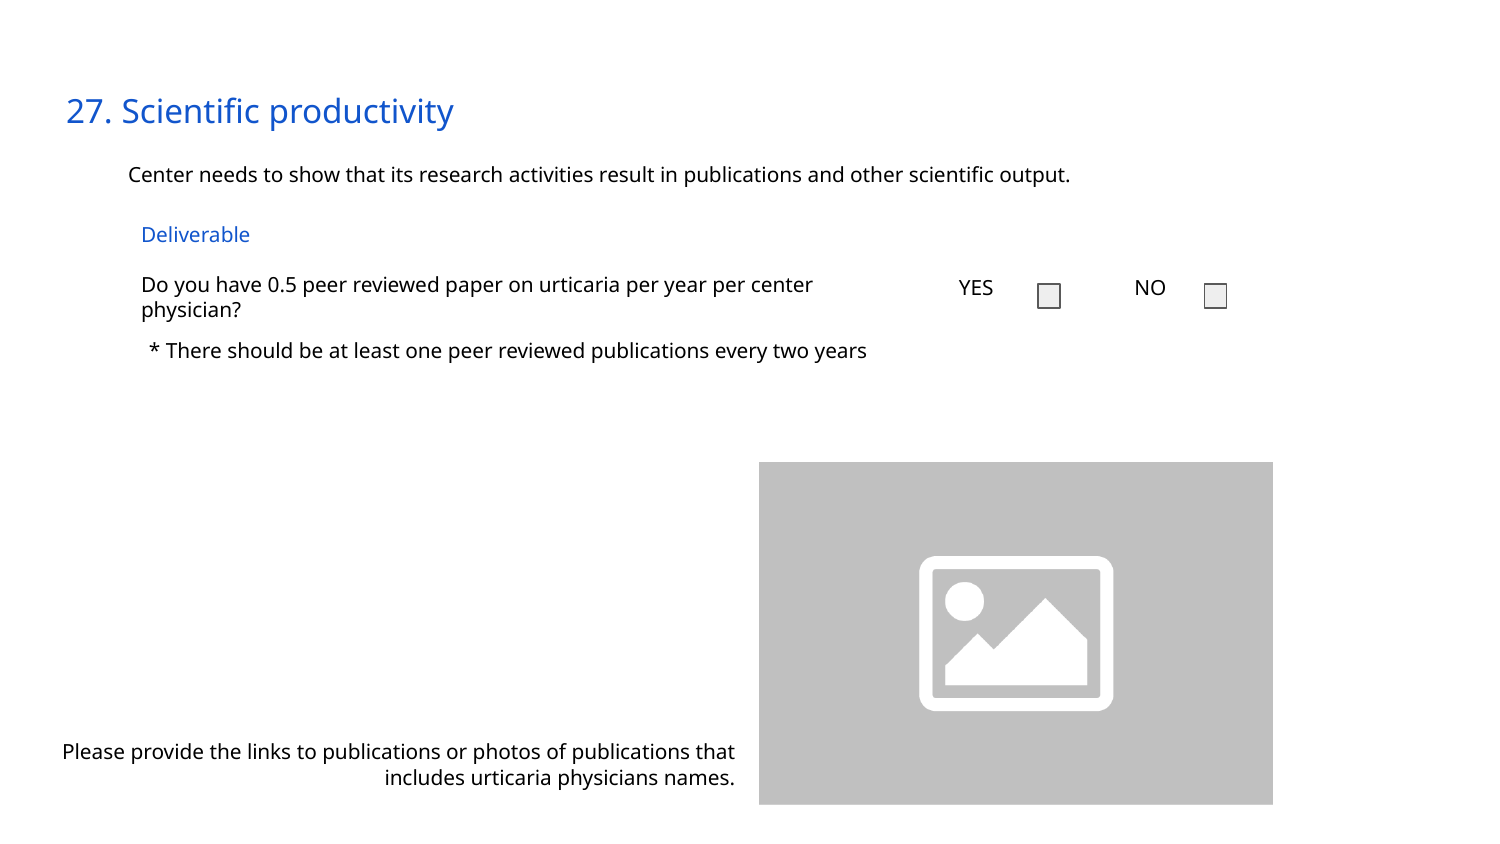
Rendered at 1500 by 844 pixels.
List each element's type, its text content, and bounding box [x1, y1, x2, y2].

text_box [1037, 283, 1060, 308]
text_box Deliverable Do you have 0.5 peer reviewed paper on urticaria per year per center physician? [126, 206, 910, 337]
text_box * There should be at least one peer reviewed publications every two years [134, 325, 1140, 376]
text_box NO [1119, 256, 1194, 315]
list Center needs to show that its research activities result in publications and other scientific output. [113, 140, 1500, 207]
picture [759, 462, 1273, 806]
title 27. Scientific productivity [51, 72, 1449, 167]
text_box Please provide the links to publications or photos of publications that includes urticaria physicians names. [34, 724, 750, 805]
text_box [1204, 283, 1227, 308]
text_box YES [943, 256, 1019, 315]
